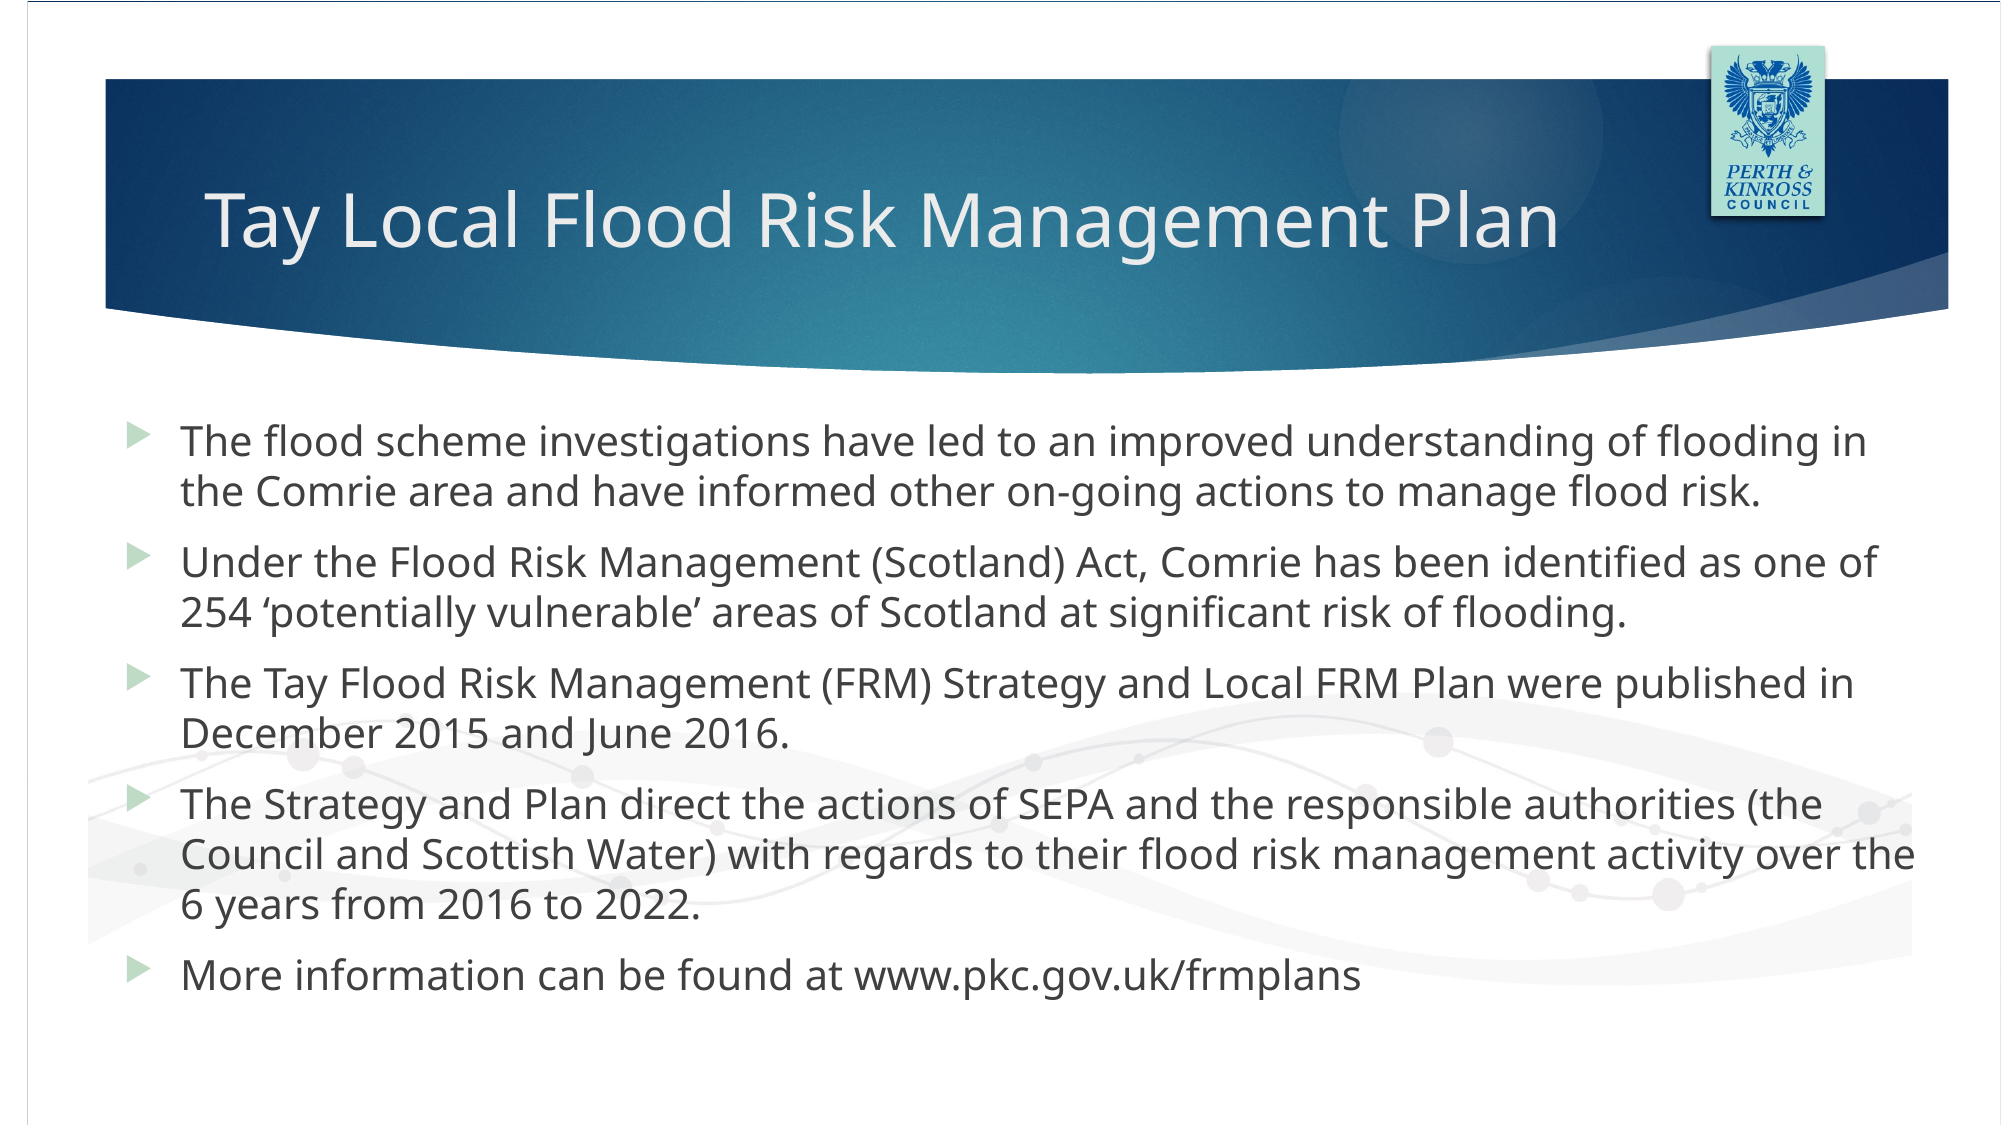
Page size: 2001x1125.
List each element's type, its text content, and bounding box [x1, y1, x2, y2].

list The flood scheme investigations have led to an improved understanding of flooding in the Comrie area and have informed other on-going actions to manage flood risk. Under the Flood Risk Management (Scotland) Act, Comrie has been identified as one of 254 ‘potentially vulnerable’ areas of Scotland at significant risk of flooding. The Tay Flood Risk Management (FRM) Strategy and Local FRM Plan were published in December 2015 and June 2016. The Strategy and Plan direct the actions of SEPA and the responsible authorities (the Council and Scottish Water) with regards to their flood risk management activity over the 6 years from 2016 to 2022. More information can be found at www.pkc.gov.uk/frmplans [108, 407, 1946, 968]
picture [1711, 46, 1825, 216]
picture [88, 669, 1912, 1048]
title Tay Local Flood Risk Management Plan [189, 159, 1686, 276]
